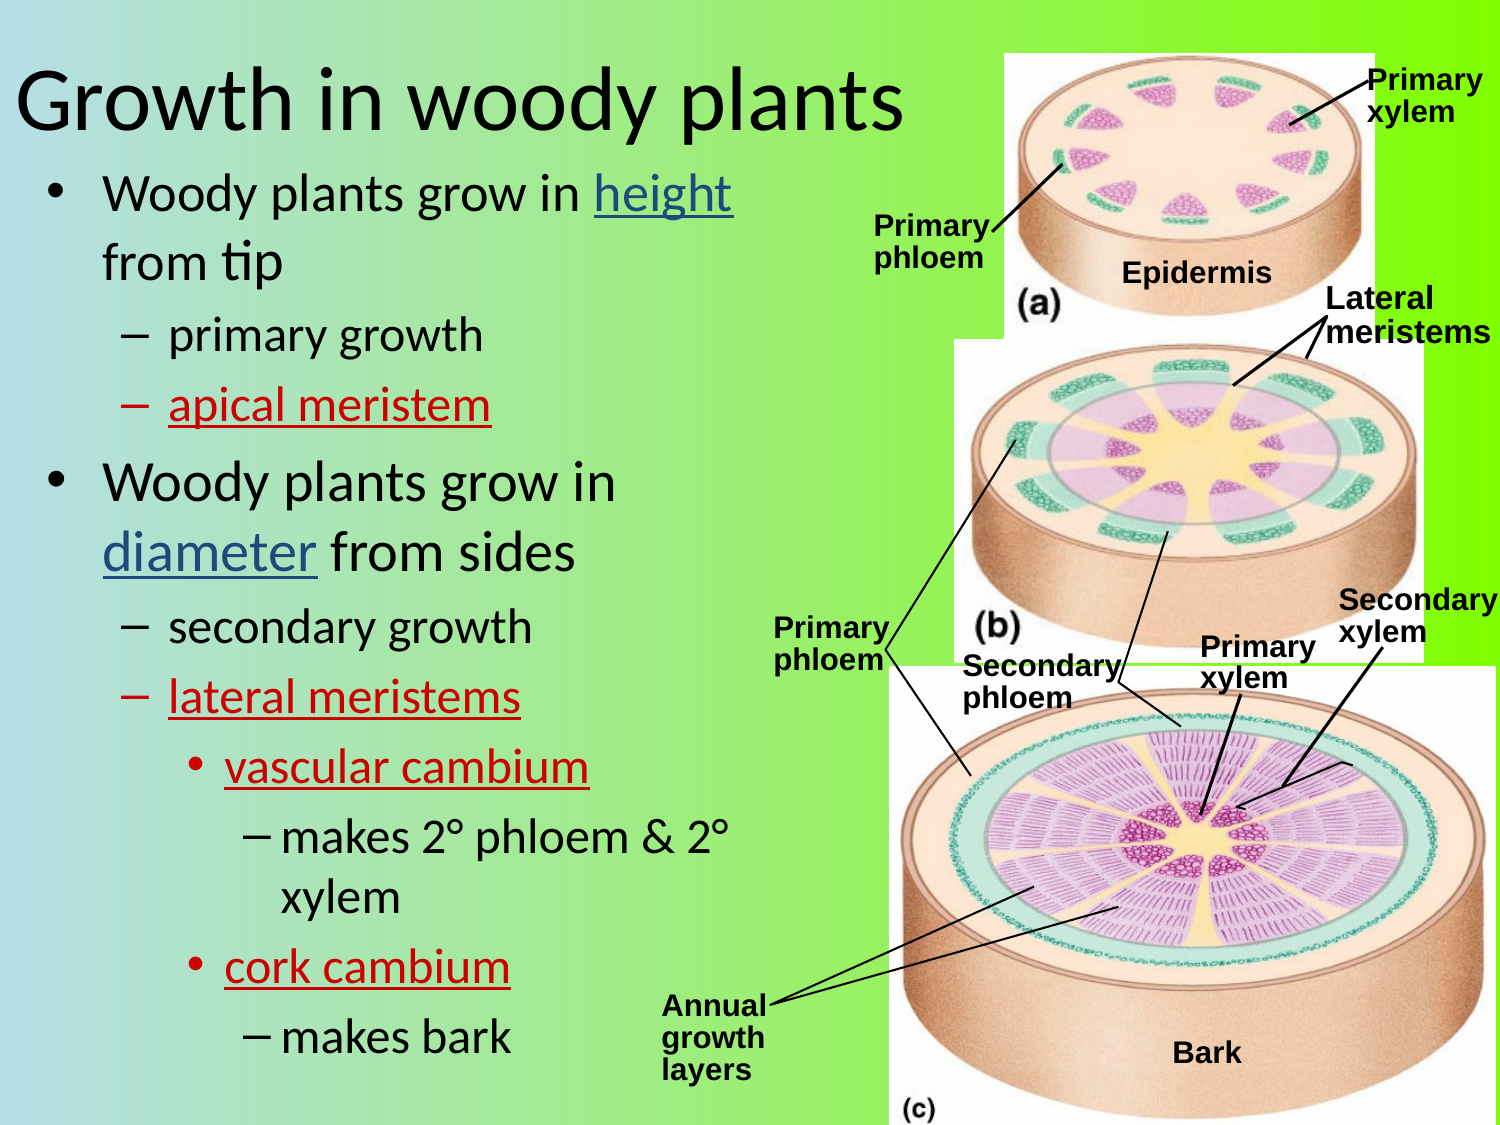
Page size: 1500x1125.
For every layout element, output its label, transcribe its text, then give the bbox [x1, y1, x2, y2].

text_box Primary xylem [1379, 65, 1484, 129]
title Growth in woody plants [0, 0, 1351, 188]
text_box [770, 953, 884, 1005]
picture [954, 53, 1424, 664]
text_box Primary phloem [873, 211, 991, 275]
text_box Primary phloem [773, 613, 890, 677]
text_box [885, 547, 949, 665]
text_box Lateral meristems [1379, 282, 1492, 351]
text_box Annual growth layers [661, 991, 768, 1087]
text_box Secondary xylem [1428, 584, 1499, 649]
picture [889, 666, 1497, 1125]
list Woody plants grow in height from tip primary growth apical meristem Woody plants grow in diameter from sides secondary growth lateral meristems vascular cambium makes 2° phloem & 2° xylem cork cambium makes bark [30, 188, 844, 981]
